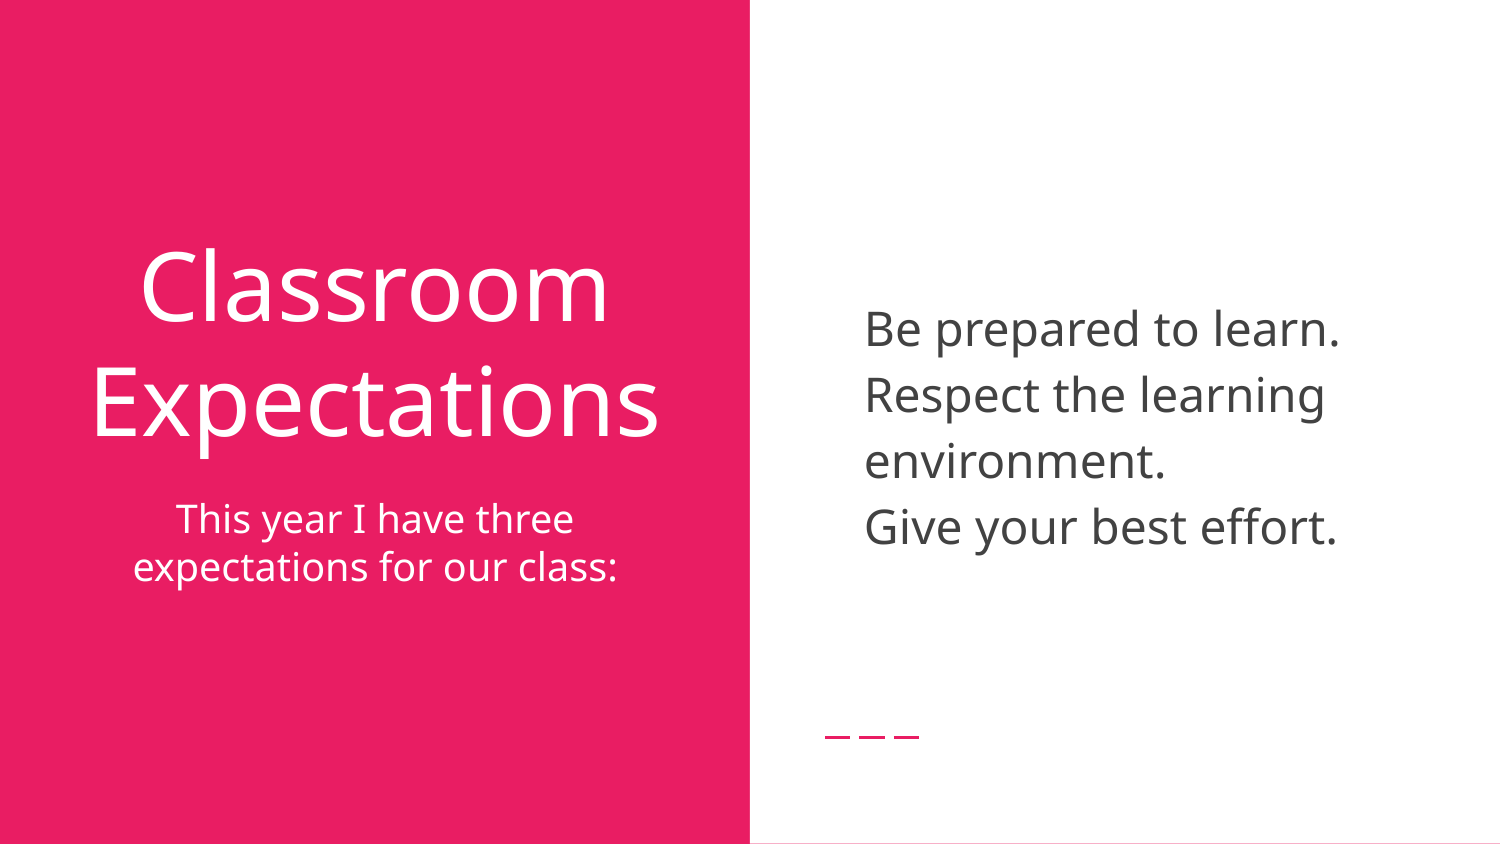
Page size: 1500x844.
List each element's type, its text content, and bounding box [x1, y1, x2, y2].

title Classroom Expectations [43, 176, 708, 471]
subtitle This year I have three expectations for our class: [43, 479, 708, 700]
list Be prepared to learn. Respect the learning environment. Give your best effort. [774, 118, 1488, 725]
